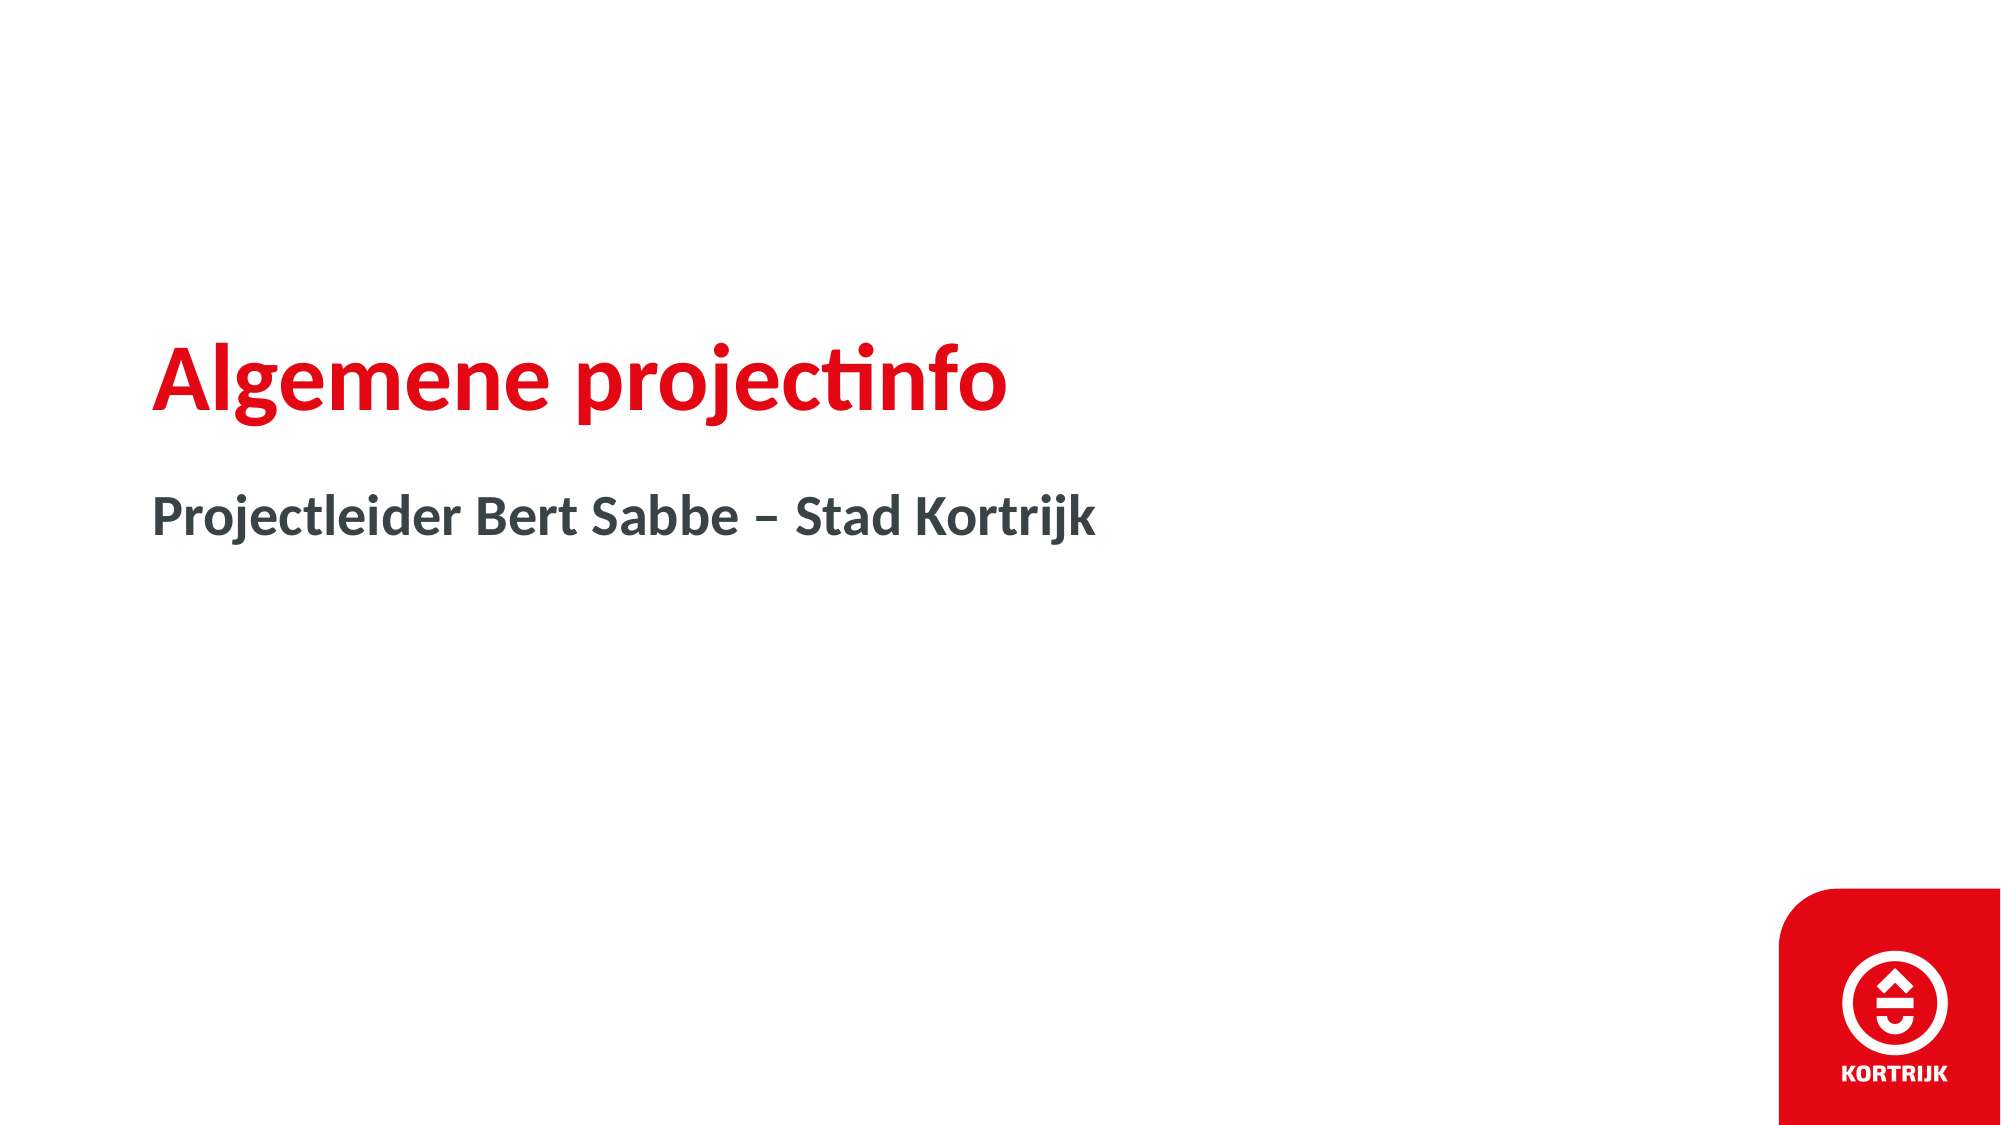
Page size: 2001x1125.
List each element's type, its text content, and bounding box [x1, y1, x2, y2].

title Algemene projectinfo [137, 323, 1603, 434]
list Projectleider Bert Sabbe – Stad Kortrijk [137, 434, 1863, 1014]
picture [1829, 935, 1961, 1097]
